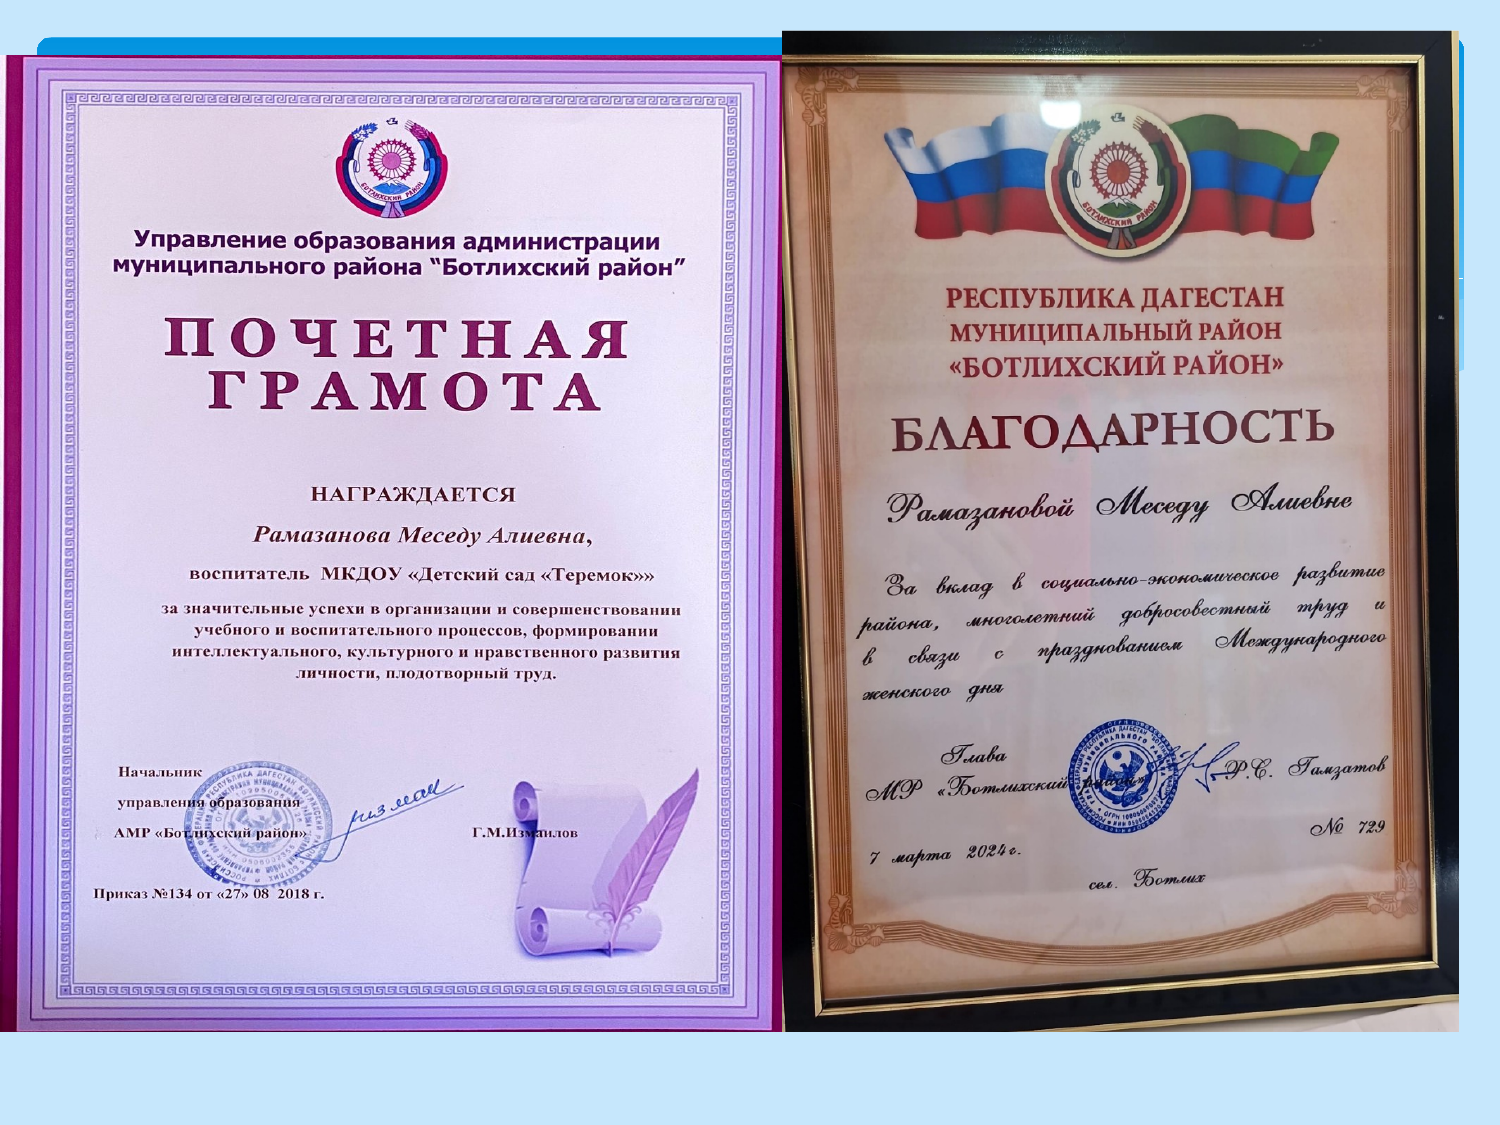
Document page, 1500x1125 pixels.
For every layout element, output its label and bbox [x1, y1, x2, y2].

picture [0, 32, 1500, 1032]
